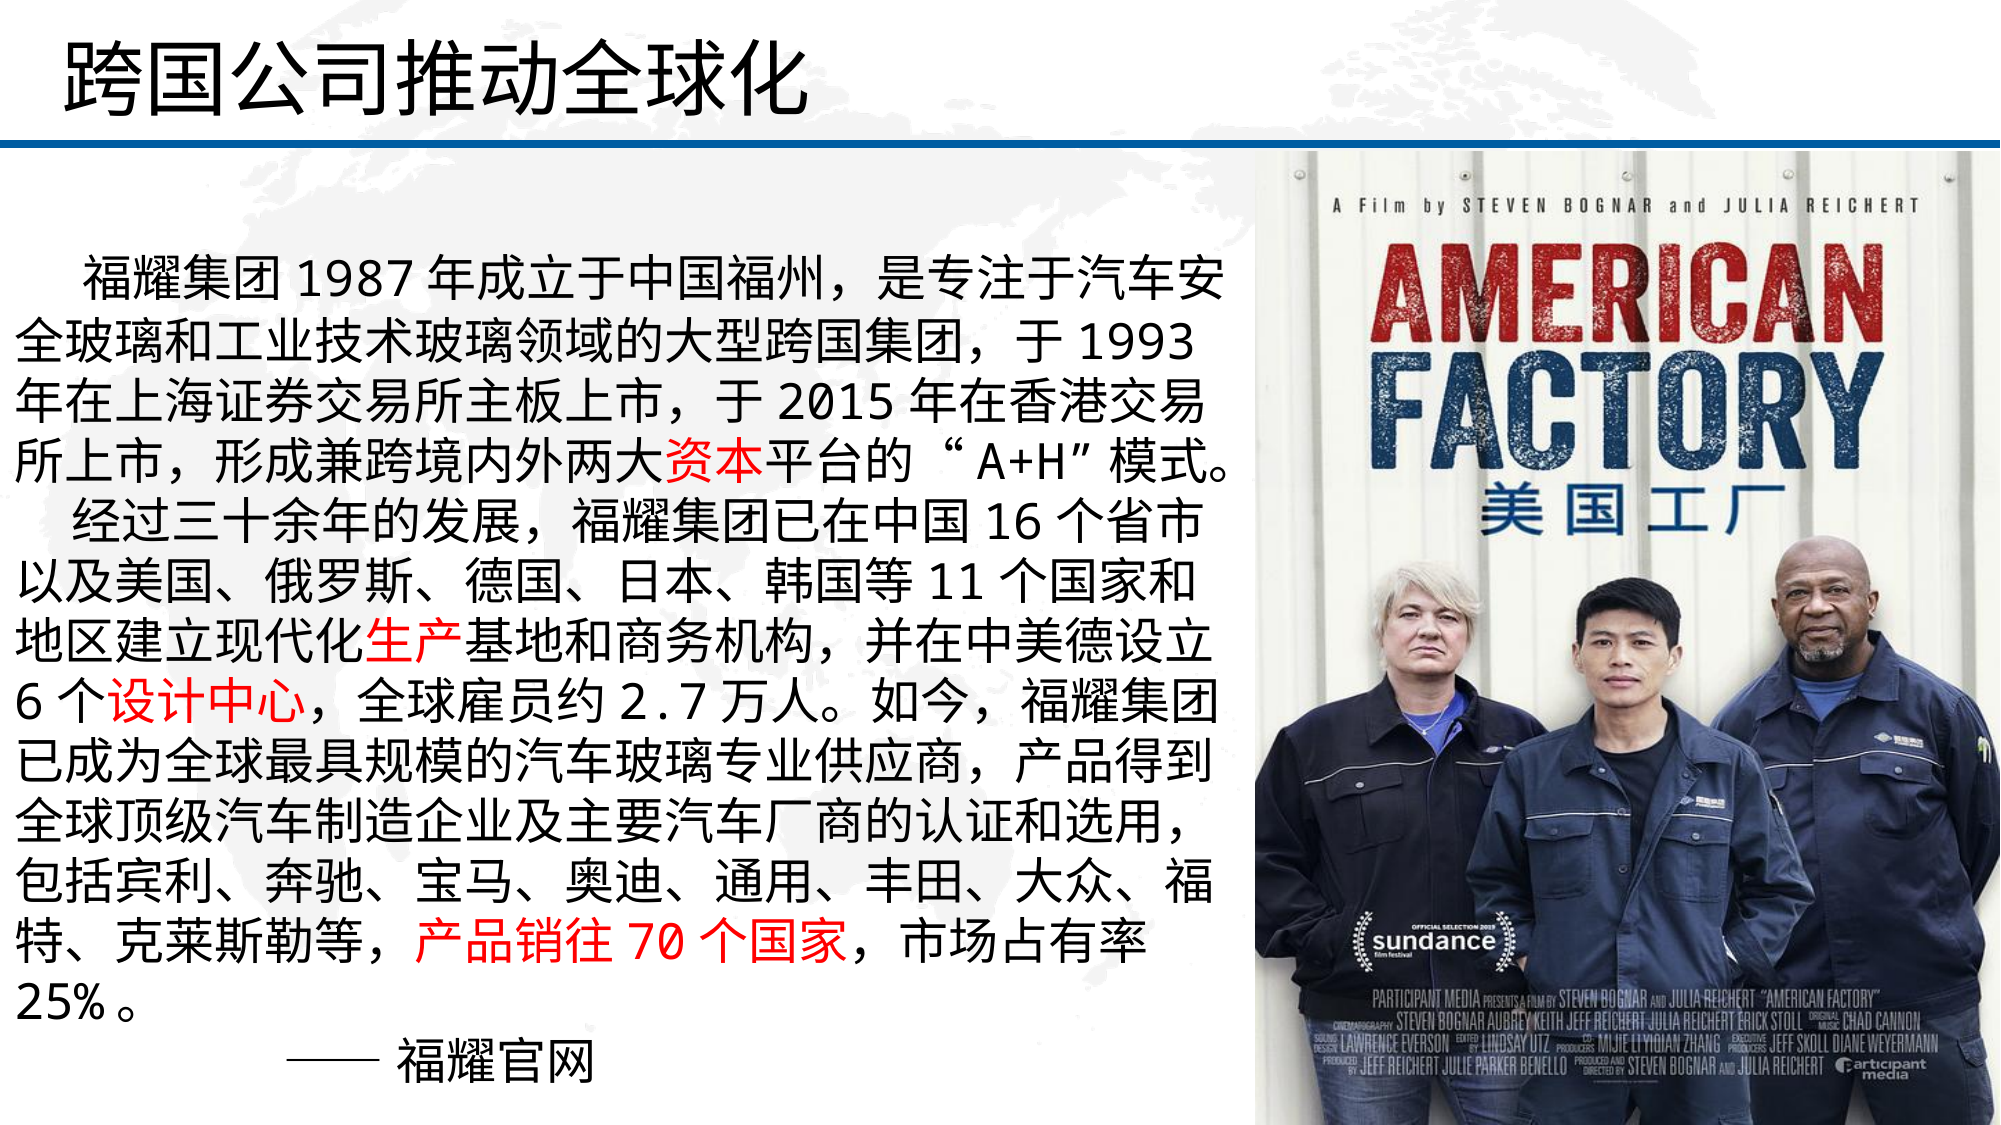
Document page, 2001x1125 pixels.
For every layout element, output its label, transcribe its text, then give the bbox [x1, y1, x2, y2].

text_box 跨国公司推动全球化 [46, 18, 1621, 134]
text_box 福耀集团1987年成立于中国福州，是专注于汽车安全玻璃和工业技术玻璃领域的大型跨国集团，于1993年在上海证券交易所主板上市，于2015年在香港交易所上市，形成兼跨境内外两大资本平台的“A+H”模式。 经过三十余年的发展，福耀集团已在中国16个省市以及美国、俄罗斯、德国、日本、韩国等11个国家和地区建立现代化生产基地和商务机构，并在中美德设立6个设计中心，全球雇员约2.7万人。如今，福耀集团已成为全球最具规模的汽车玻璃专业供应商，产品得到全球顶级汽车制造企业及主要汽车厂商的认证和选用，包括宾利、奔驰、宝马、奥迪、通用、丰田、大众、福特、克莱斯勒等，产品销往70个国家，市场占有率25%。 ——福耀官网 [0, 222, 1255, 1098]
picture [0, 0, 2001, 1125]
